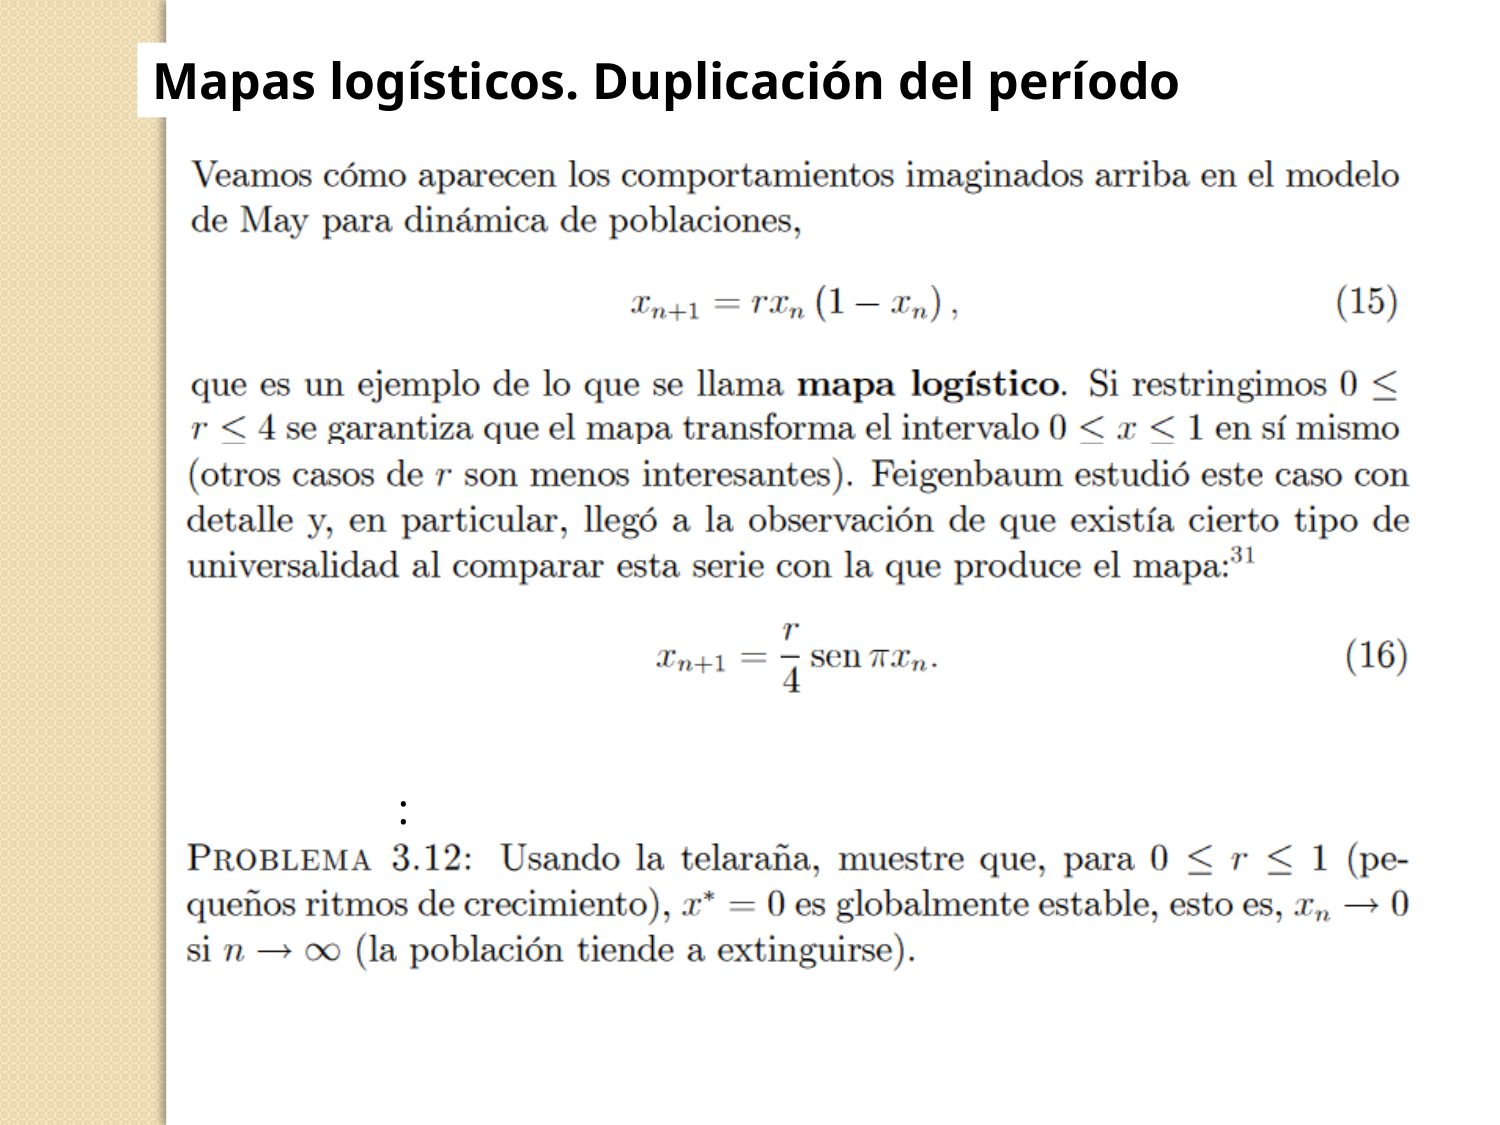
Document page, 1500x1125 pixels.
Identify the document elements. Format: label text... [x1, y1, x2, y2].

picture [182, 42, 1420, 977]
text_box Mapas logísticos. Duplicación del período [135, 41, 180, 119]
